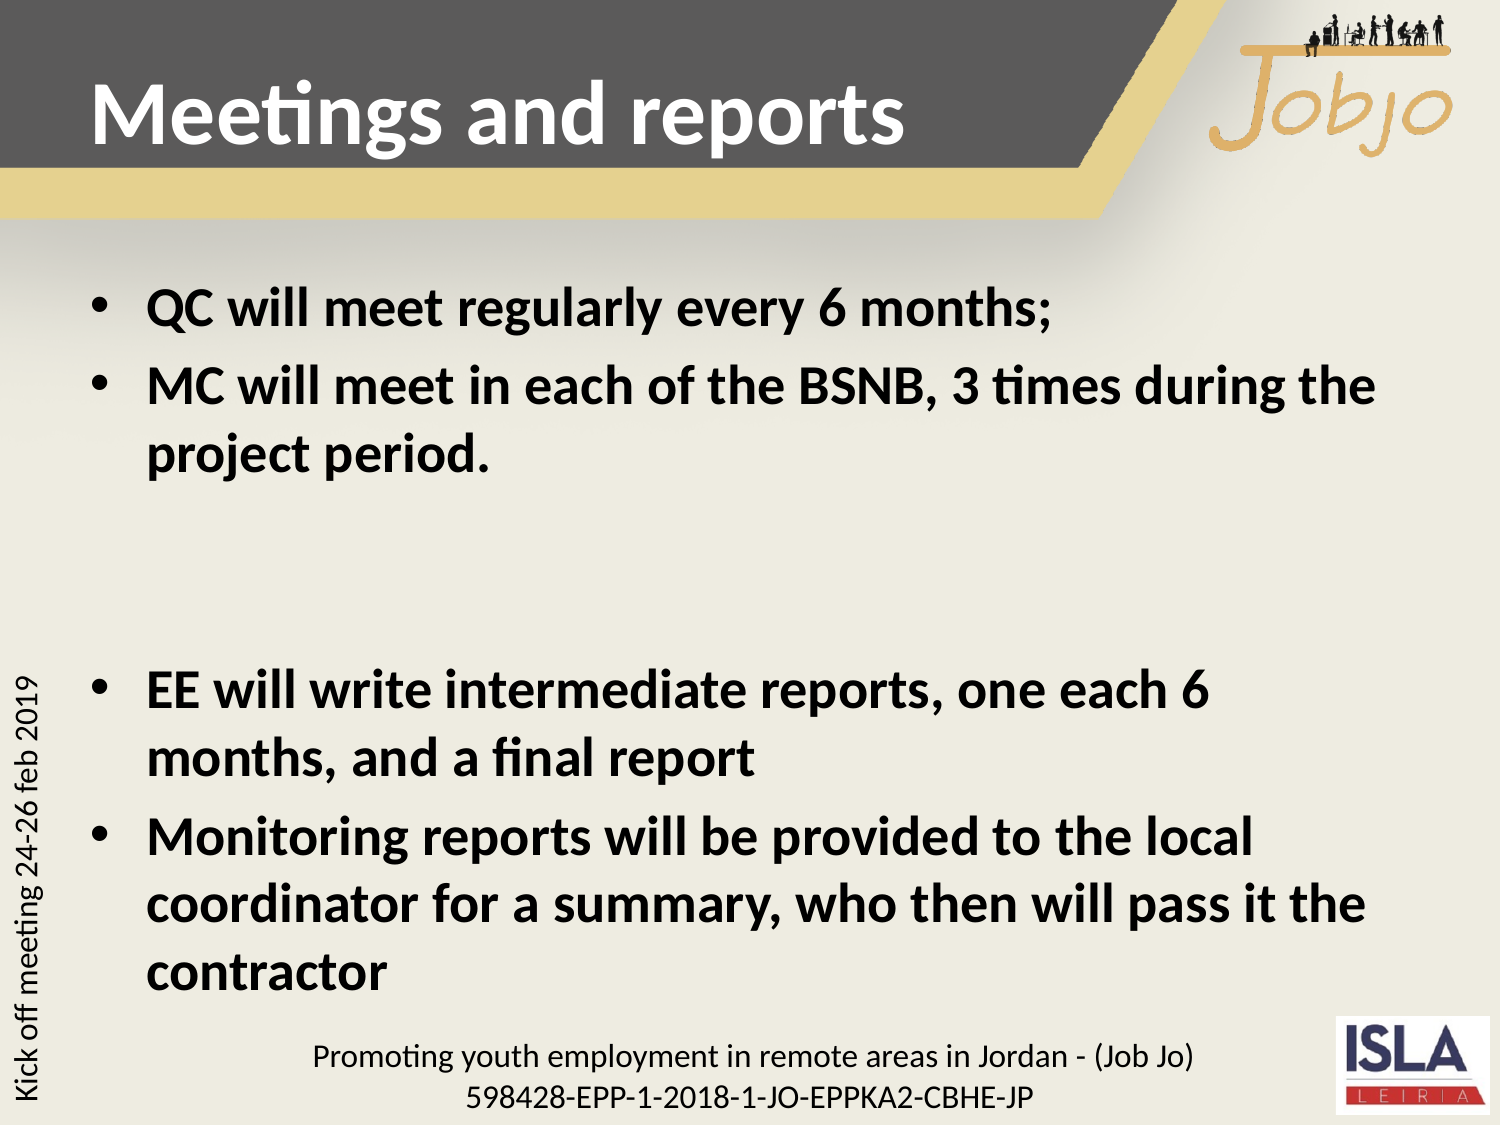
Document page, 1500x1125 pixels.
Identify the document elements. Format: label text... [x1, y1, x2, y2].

picture [0, 0, 1500, 1125]
text_box Meetings and reports [74, 45, 1425, 233]
text_box QC will meet regularly every 6 months; MC will meet in each of the BSNB, 3 times during the project period. EE will write intermediate reports, one each 6 months, and a final report Monitoring reports will be provided to the local coordinator for a summary, who then will pass it the contractor [74, 262, 1425, 1005]
